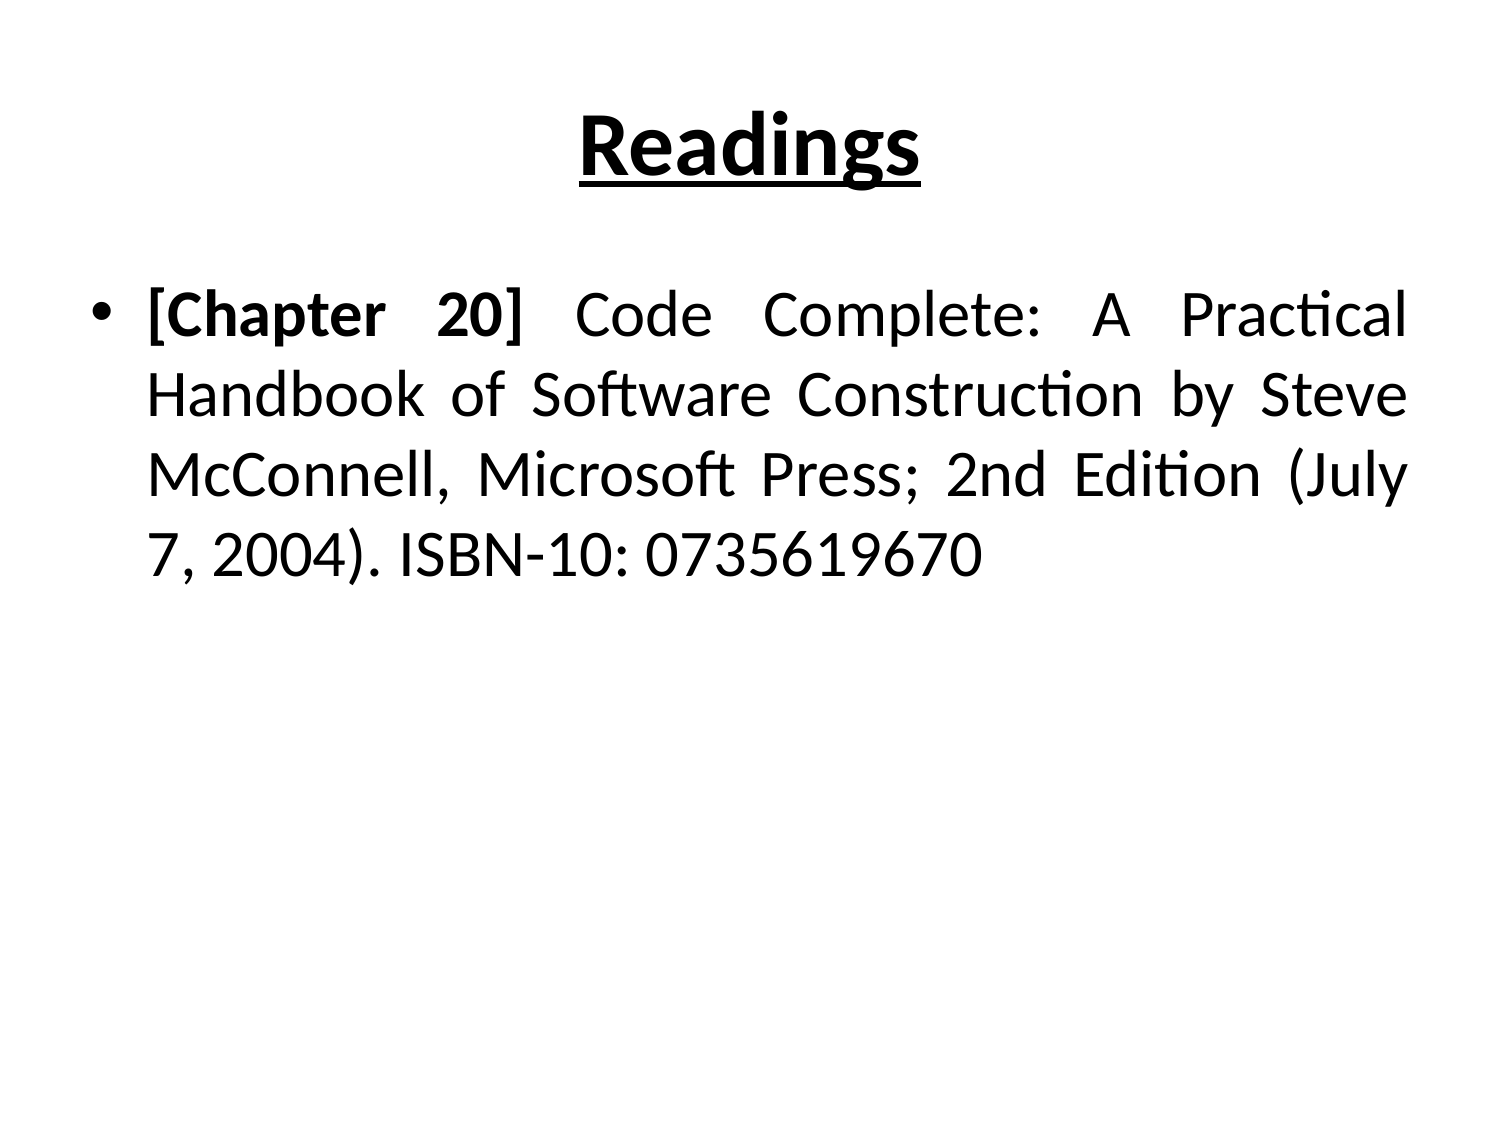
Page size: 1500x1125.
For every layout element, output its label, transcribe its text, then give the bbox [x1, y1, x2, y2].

list [Chapter 20] Code Complete: A Practical Handbook of Software Construction by Steve McConnell, Microsoft Press; 2nd Edition (July 7, 2004). ISBN-10: 0735619670 [75, 262, 1425, 1005]
title Readings [75, 45, 1425, 233]
